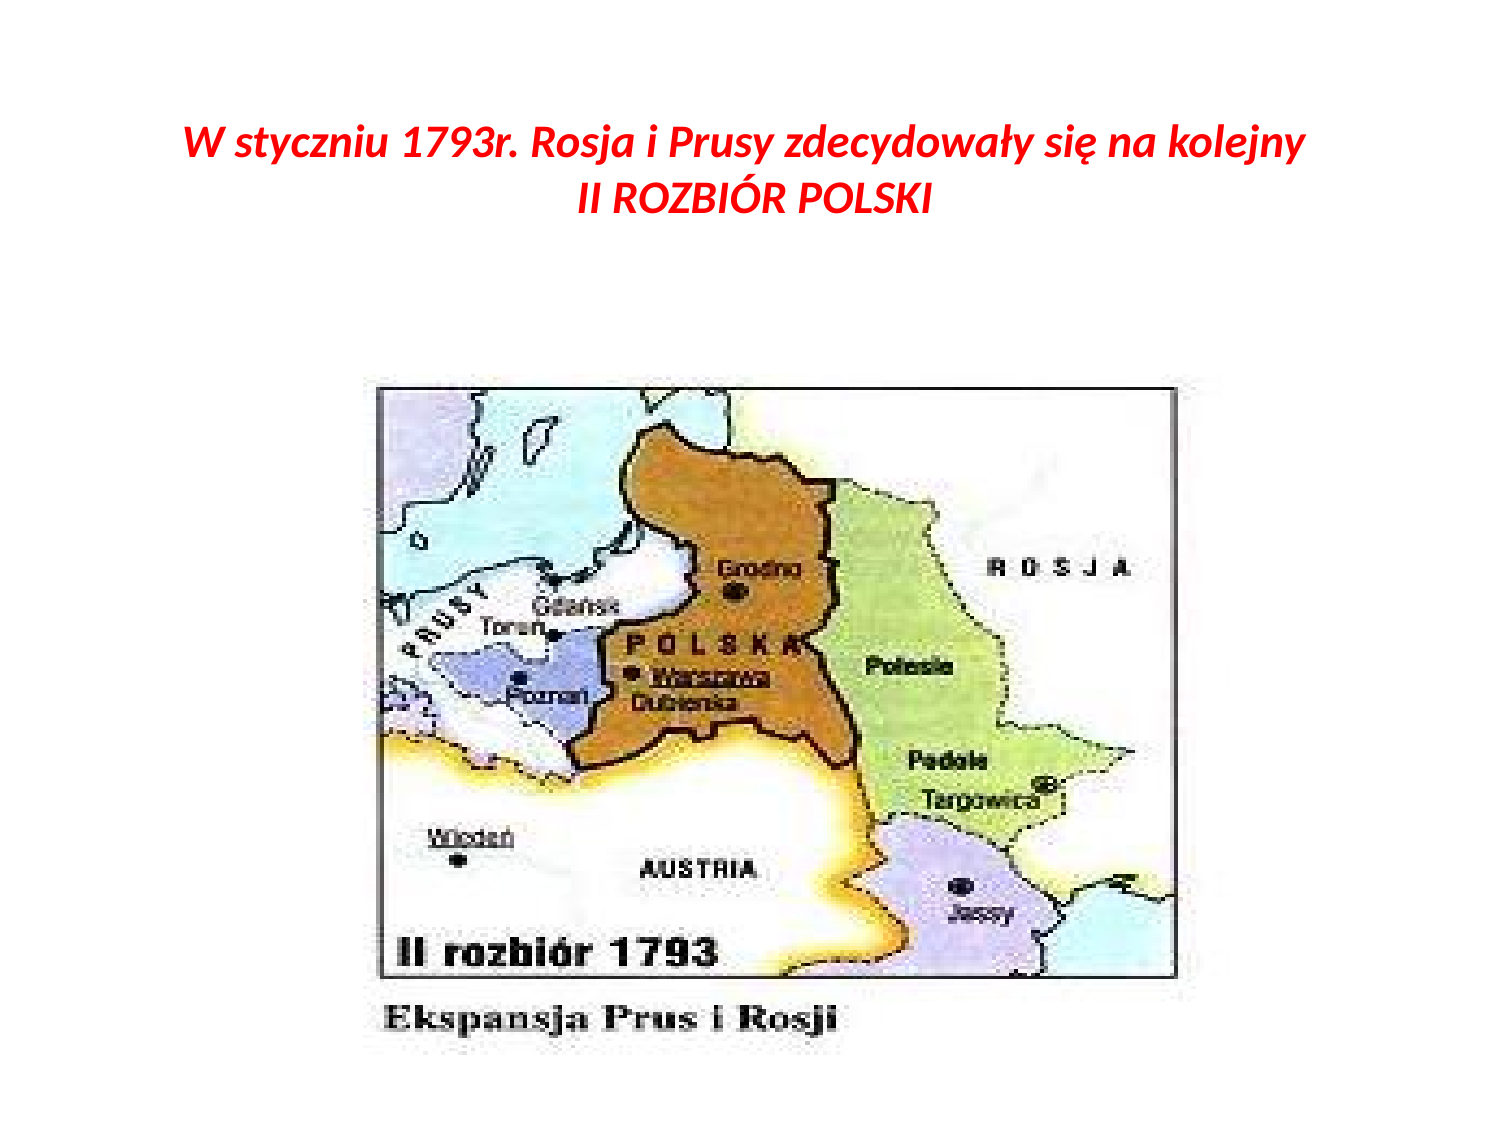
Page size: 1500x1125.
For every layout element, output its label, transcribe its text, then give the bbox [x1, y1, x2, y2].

title W styczniu 1793r. Rosja i Prusy zdecydowały się na kolejny II ROZBIÓR POLSKI [75, 45, 1425, 233]
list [362, 374, 1231, 1055]
